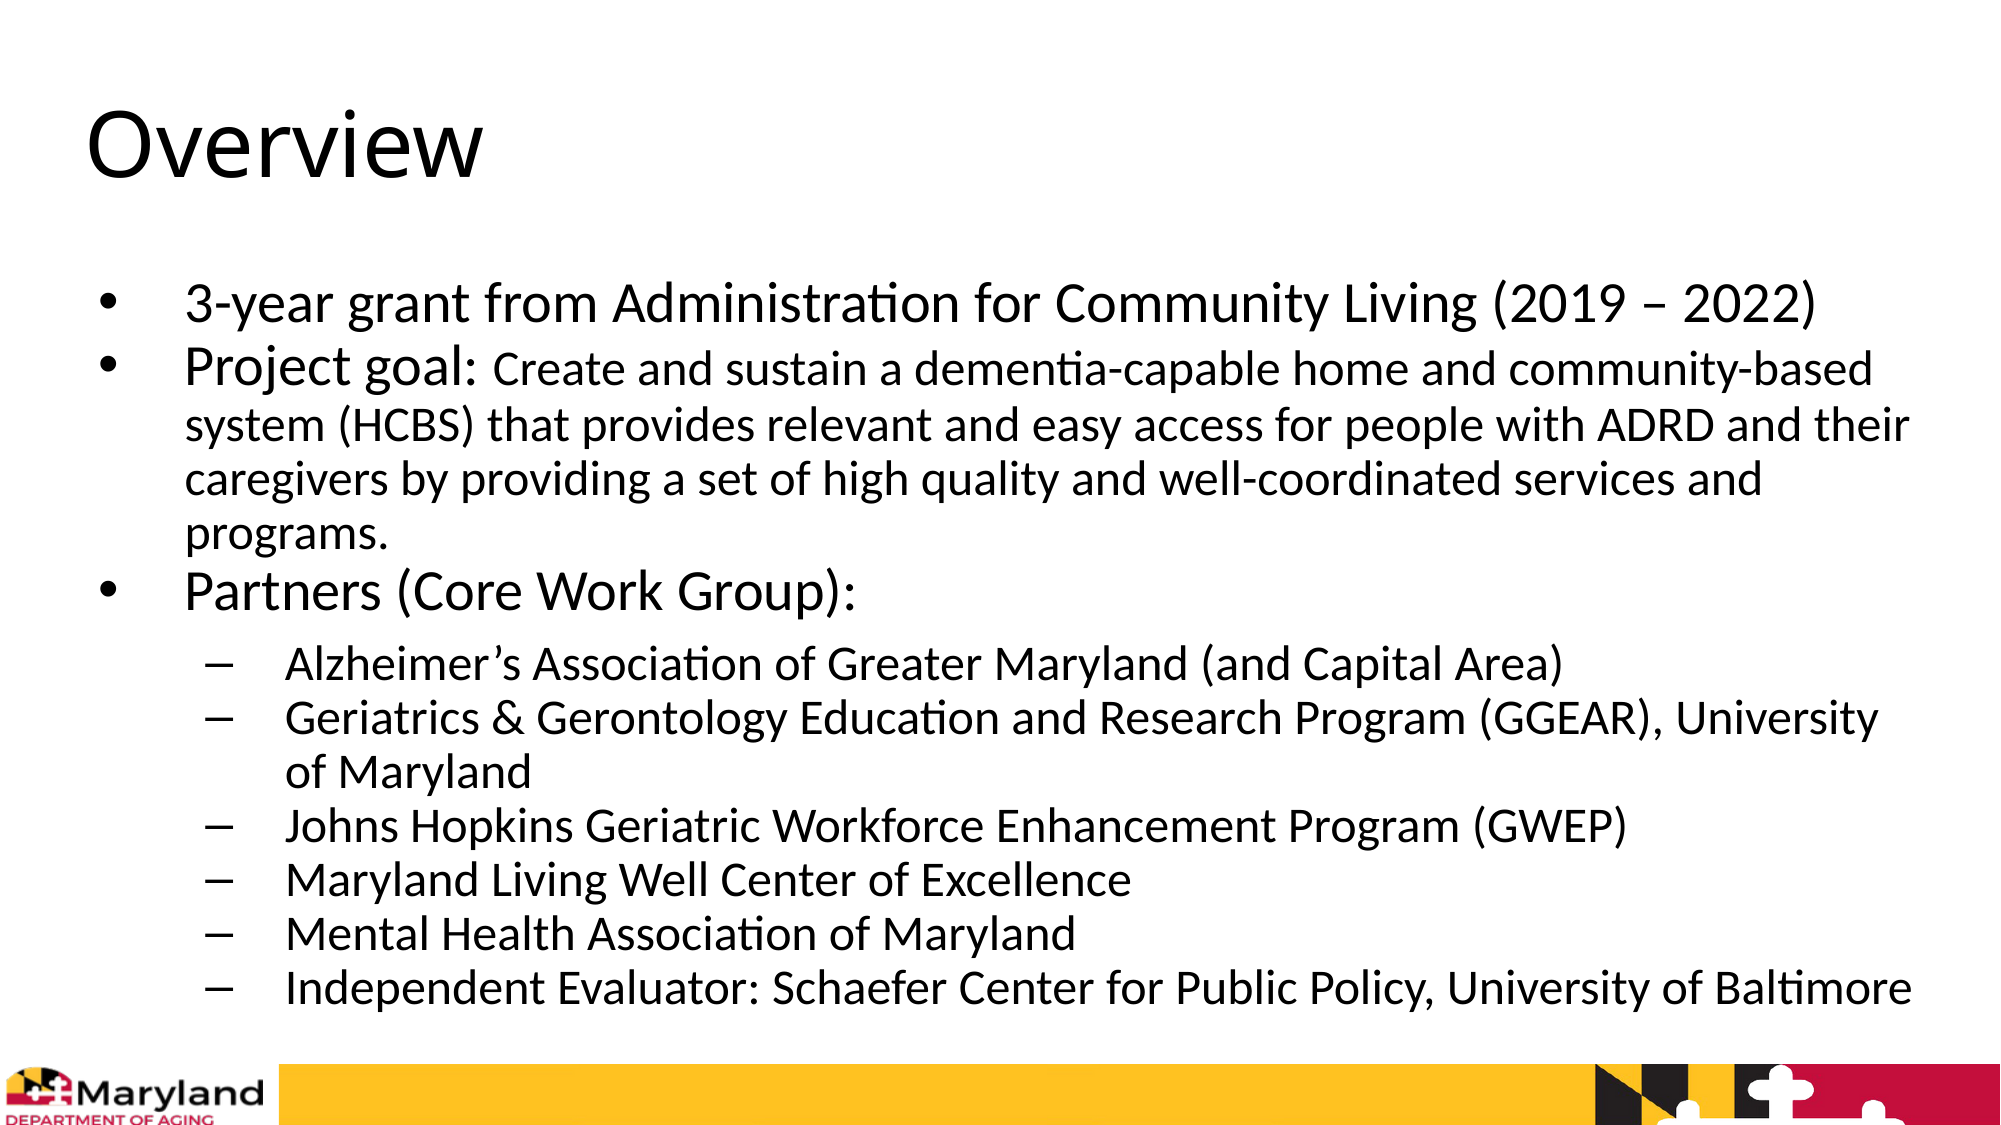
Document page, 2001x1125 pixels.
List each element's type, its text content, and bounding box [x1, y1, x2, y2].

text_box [0, 1062, 2000, 1125]
list 3-year grant from Administration for Community Living (2019 – 2022) Project goal: Create and sustain a dementia-capable home and community-based system (HCBS) that provides relevant and easy access for people with ADRD and their caregivers by providing a set of high quality and well-coordinated services and programs. Partners (Core Work Group): Alzheimer’s Association of Greater Maryland (and Capital Area) Geriatrics & Gerontology Education and Research Program (GGEAR), University of Maryland Johns Hopkins Geriatric Workforce Enhancement Program (GWEP) Maryland Living Well Center of Excellence Mental Health Association of Maryland Independent Evaluator: Schaefer Center for Public Policy, University of Baltimore [68, 264, 1932, 1010]
title Overview [68, 77, 1932, 219]
